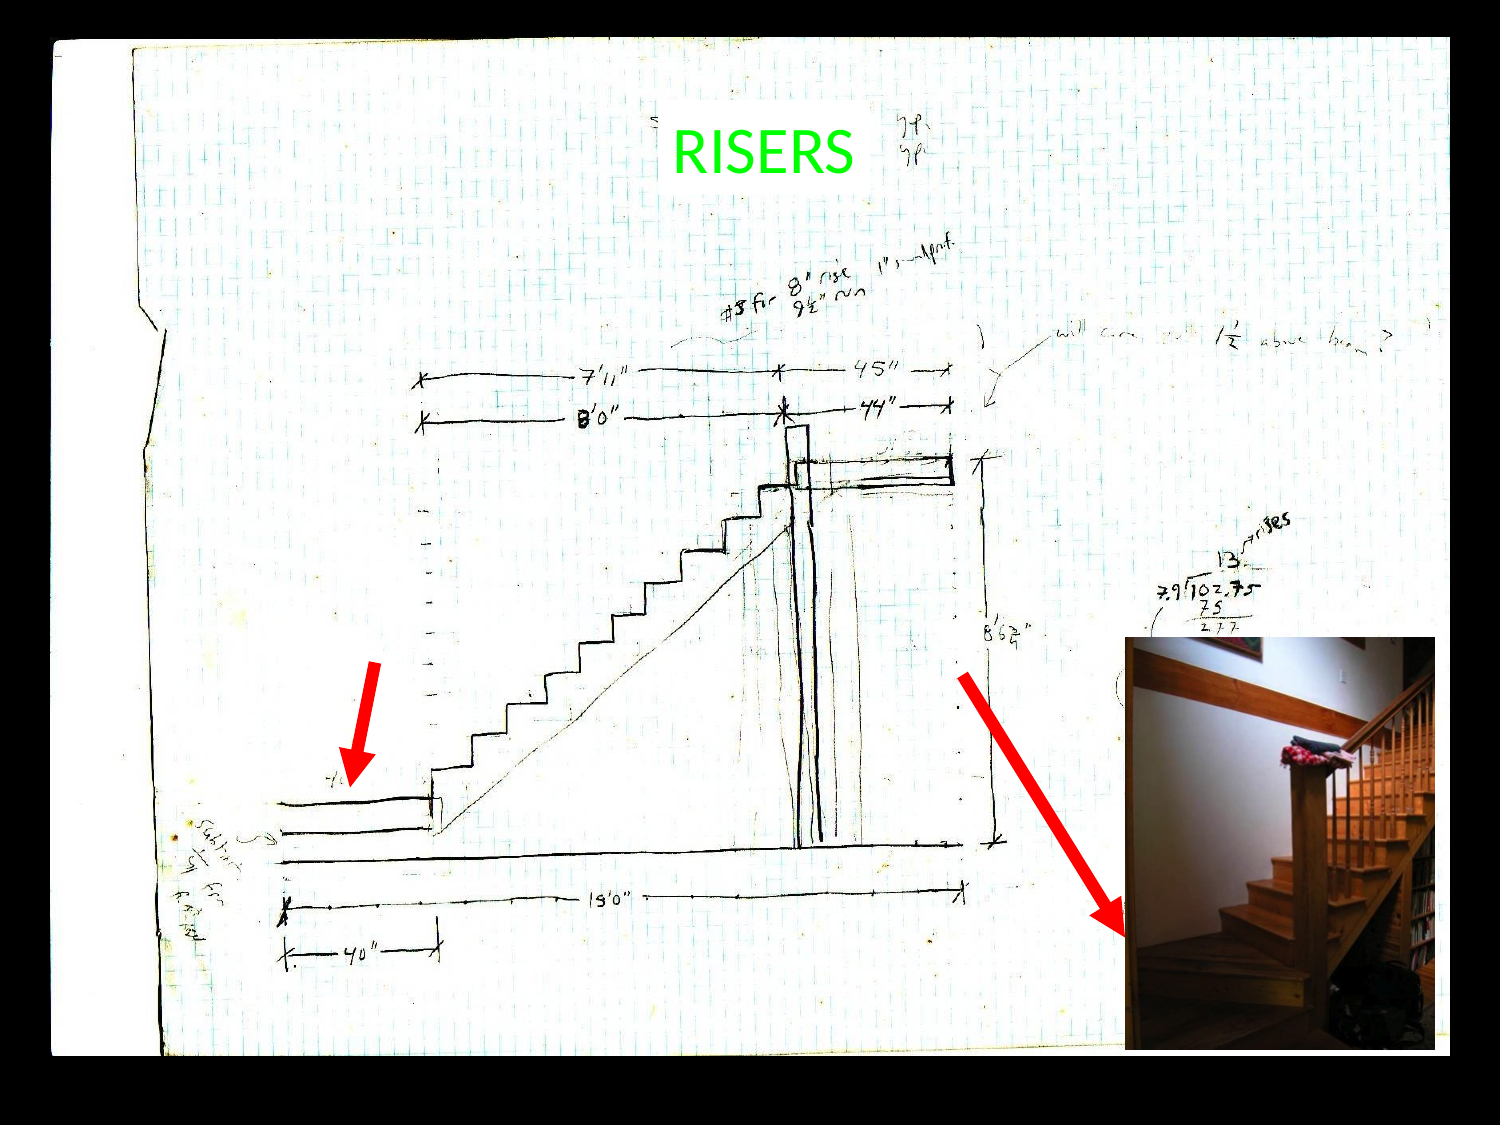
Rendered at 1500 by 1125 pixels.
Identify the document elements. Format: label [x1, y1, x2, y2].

picture [49, 37, 1451, 1056]
